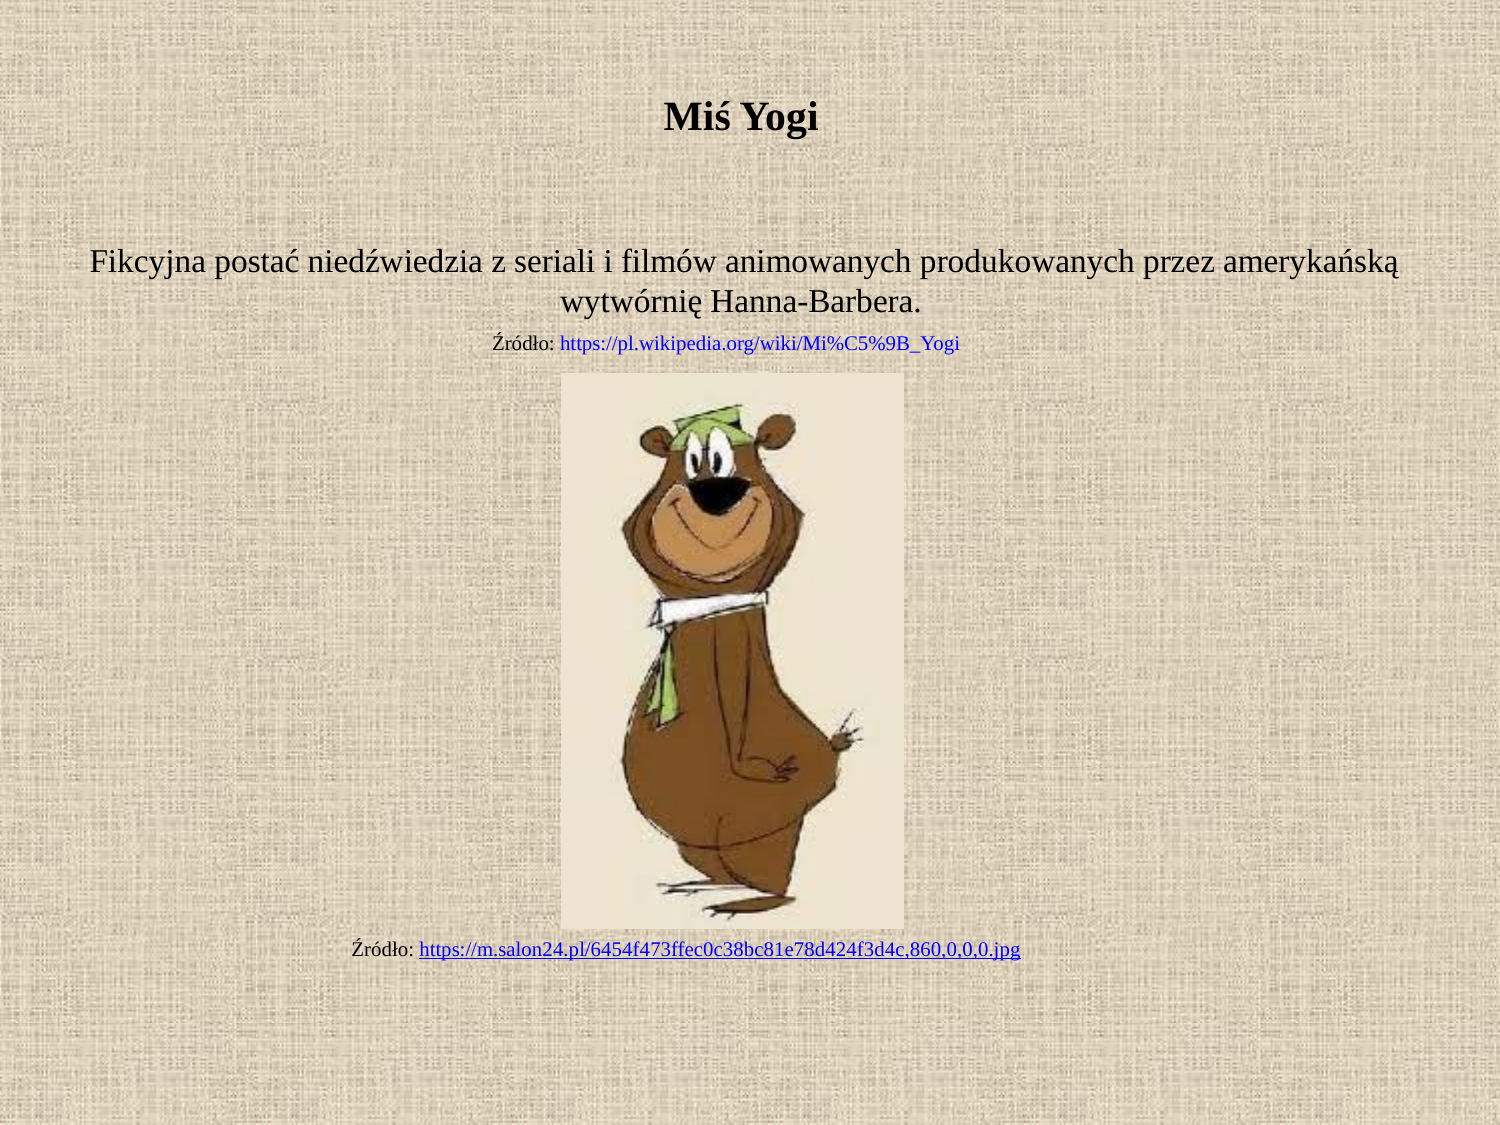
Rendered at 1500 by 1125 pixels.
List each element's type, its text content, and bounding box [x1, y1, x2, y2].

text_box Miś Yogi Fikcyjna postać niedźwiedzia z seriali i filmów animowanych produkowanych przez amerykańską wytwórnię Hanna-Barbera. [0, 0, 1483, 371]
text_box Źródło: https://pl.wikipedia.org/wiki/Mi%C5%9B_Yogi [466, 267, 1023, 408]
picture [0, 0, 1500, 1125]
text_box Źródło: https://m.salon24.pl/6454f473ffec0c38bc81e78d424f3d4c,860,0,0,0.jpg [100, 928, 1459, 994]
